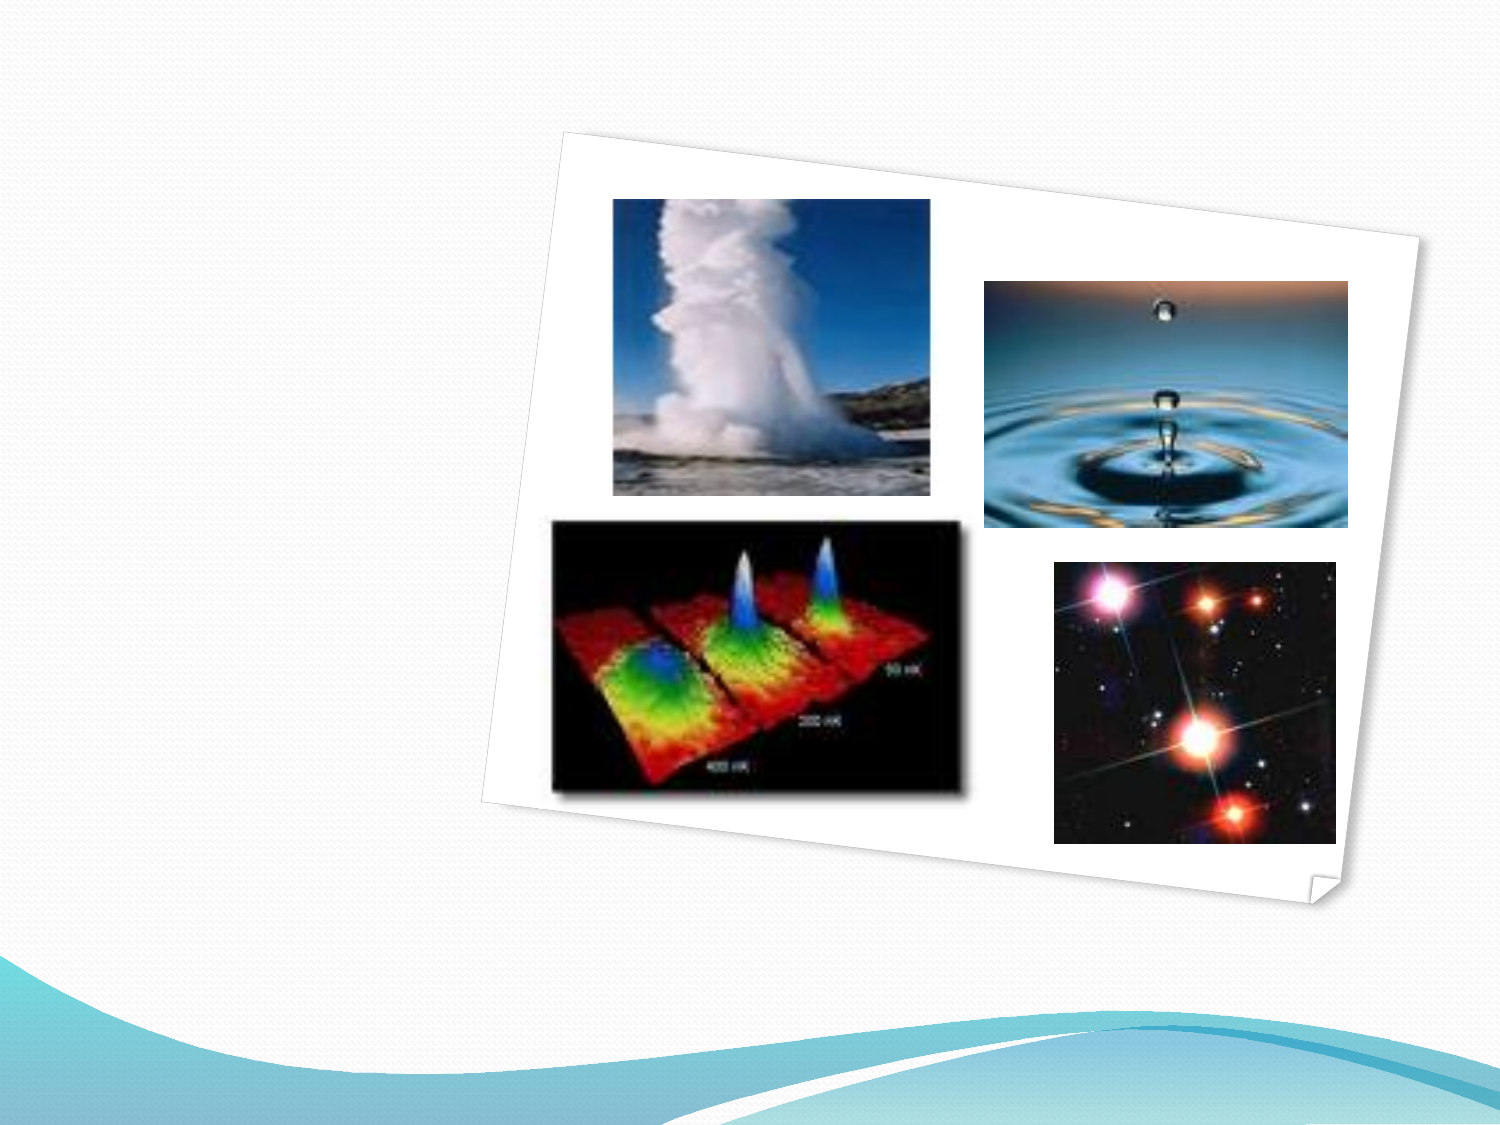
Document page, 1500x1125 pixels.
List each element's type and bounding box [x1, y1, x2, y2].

picture [538, 515, 980, 809]
picture [609, 198, 938, 496]
picture [984, 280, 1348, 528]
picture [1054, 562, 1337, 844]
